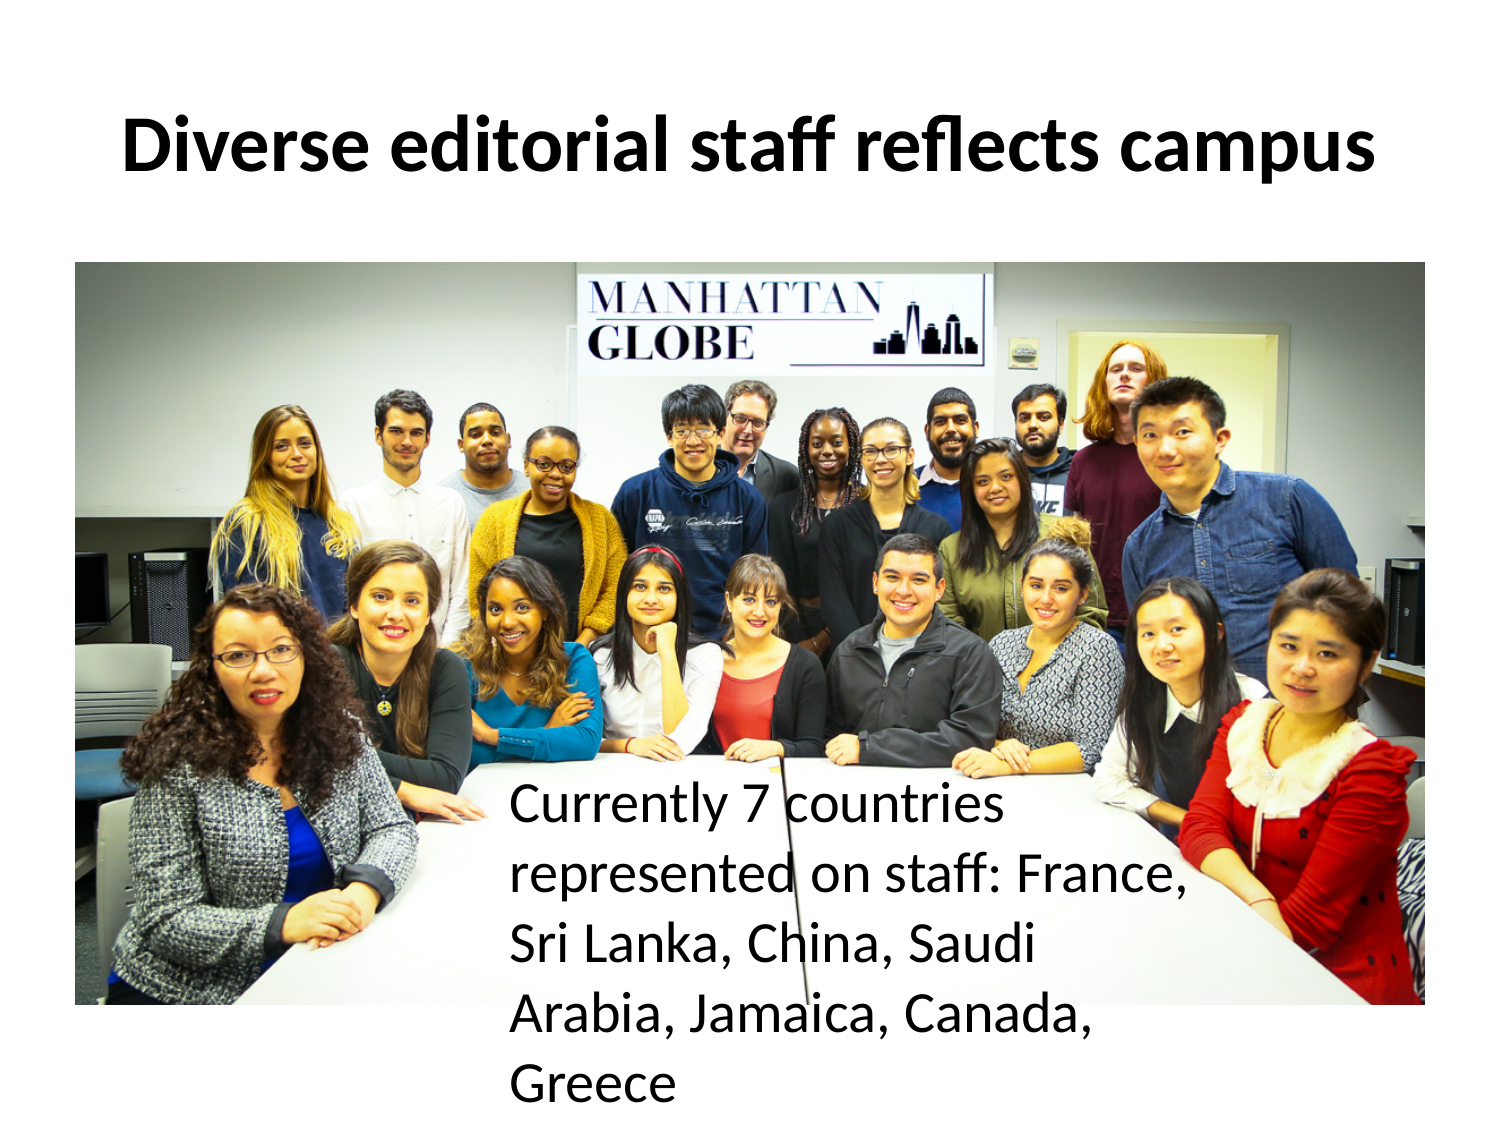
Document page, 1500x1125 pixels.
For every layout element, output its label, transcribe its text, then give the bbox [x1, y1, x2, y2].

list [74, 262, 1426, 1006]
title Diverse editorial staff reflects campus [75, 45, 1425, 233]
text_box Currently 7 countries represented on staff: France, Sri Lanka, China, Saudi Arabia, Jamaica, Canada, Greece [494, 1014, 1219, 1122]
